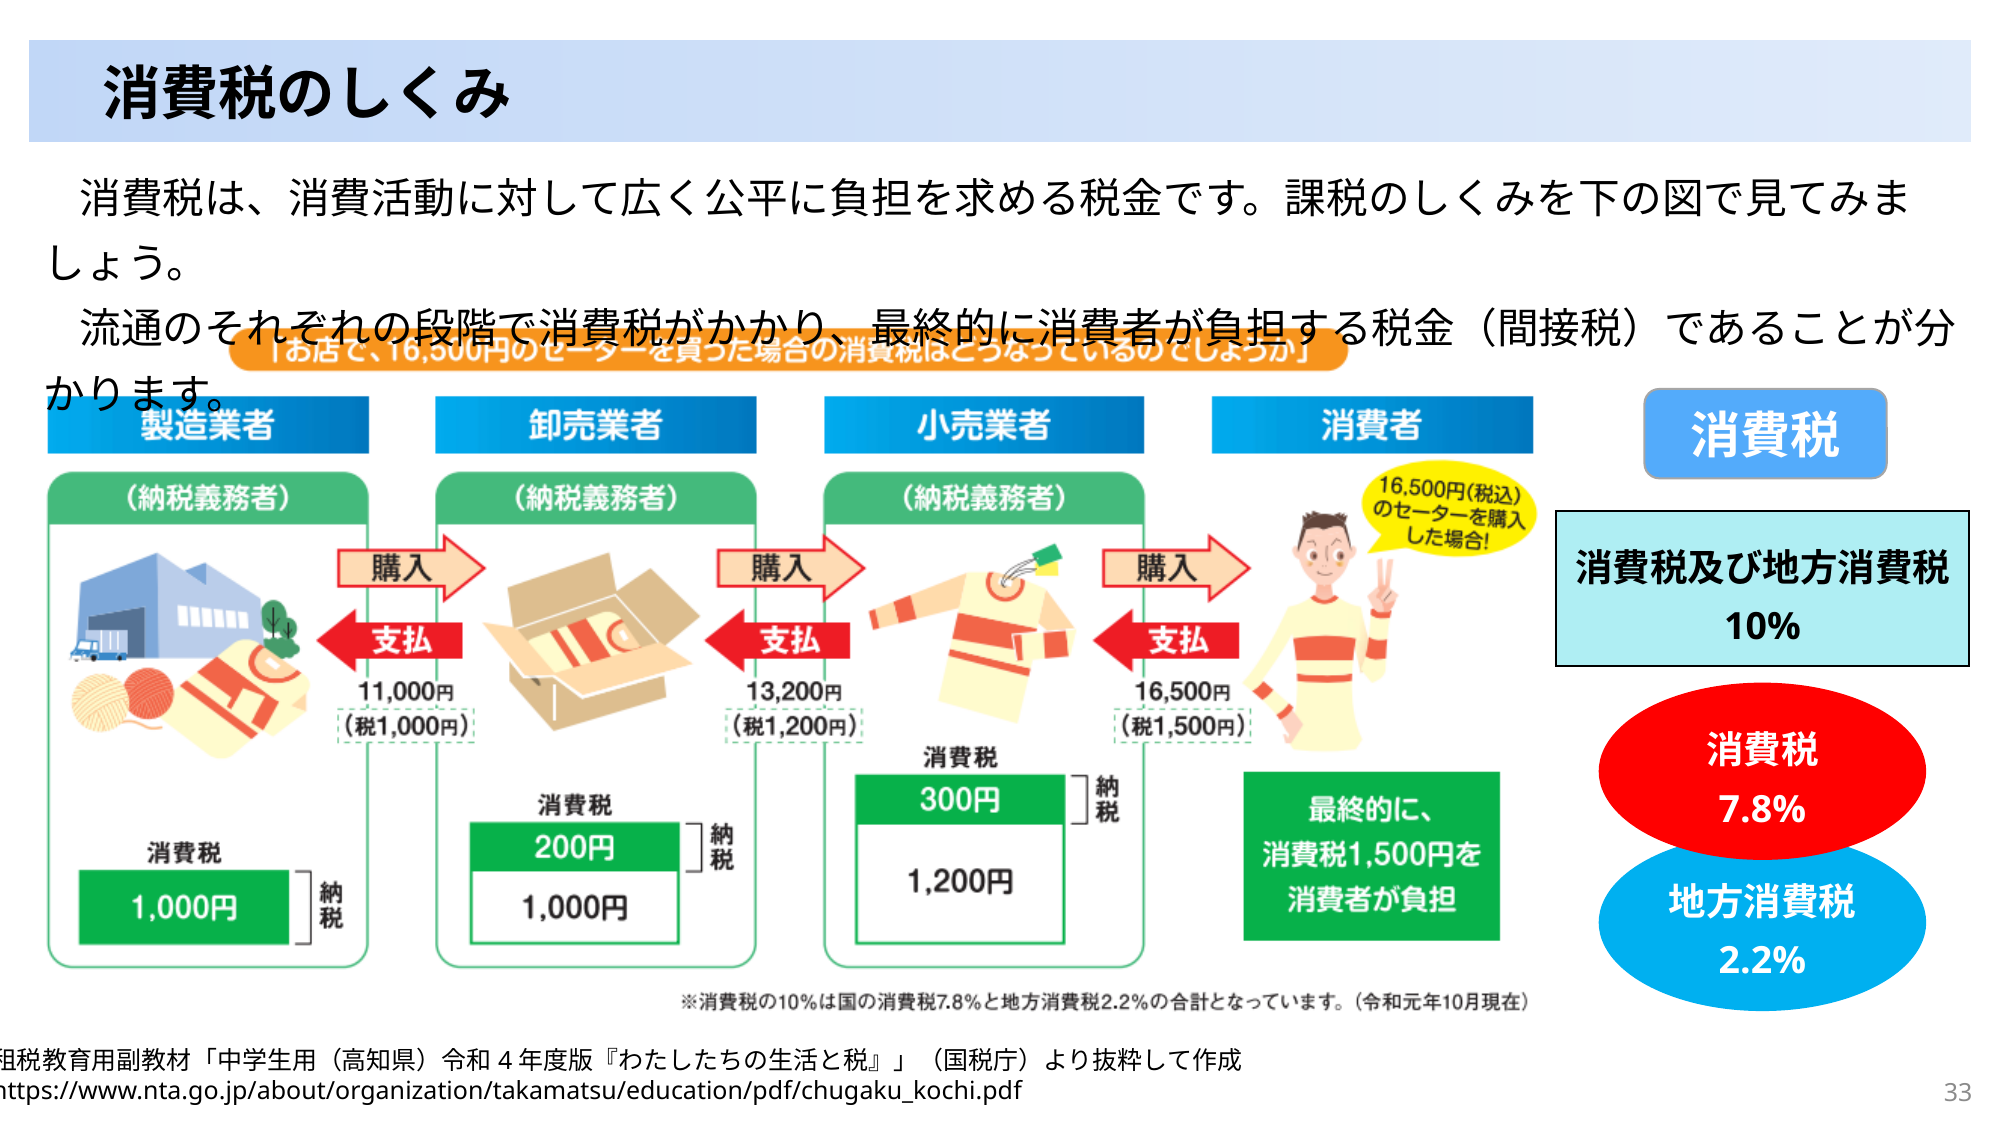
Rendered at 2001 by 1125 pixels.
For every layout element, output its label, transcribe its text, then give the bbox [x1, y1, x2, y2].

text_box 消費税のしくみ [28, 39, 1972, 143]
text_box 消費税 [1643, 387, 1888, 480]
text_box 消費税 7.8% [1597, 681, 1928, 861]
text_box 消費税は、消費活動に対して広く公平に負担を求める税金です。課税のしくみを下の図で見てみましょう。 流通のそれぞれの段階で消費税がかかり、最終的に消費者が負担する税金（間接税）であることが分かります。 [29, 149, 1971, 425]
text_box 消費税及び地方消費税 10% [1555, 510, 1970, 667]
slide_number 33 [1537, 1063, 1988, 1124]
text_box 地方消費税 2.2% [1597, 847, 1928, 1013]
picture [36, 312, 1544, 1027]
text_box 租税教育用副教材「中学生用（高知県）令和4年度版『わたしたちの生活と税』」（国税庁）より抜粋して作成 https://www.nta.go.jp/about/organization/takamatsu/education/pdf/chugaku_kochi.pdf [0, 1037, 1257, 1112]
